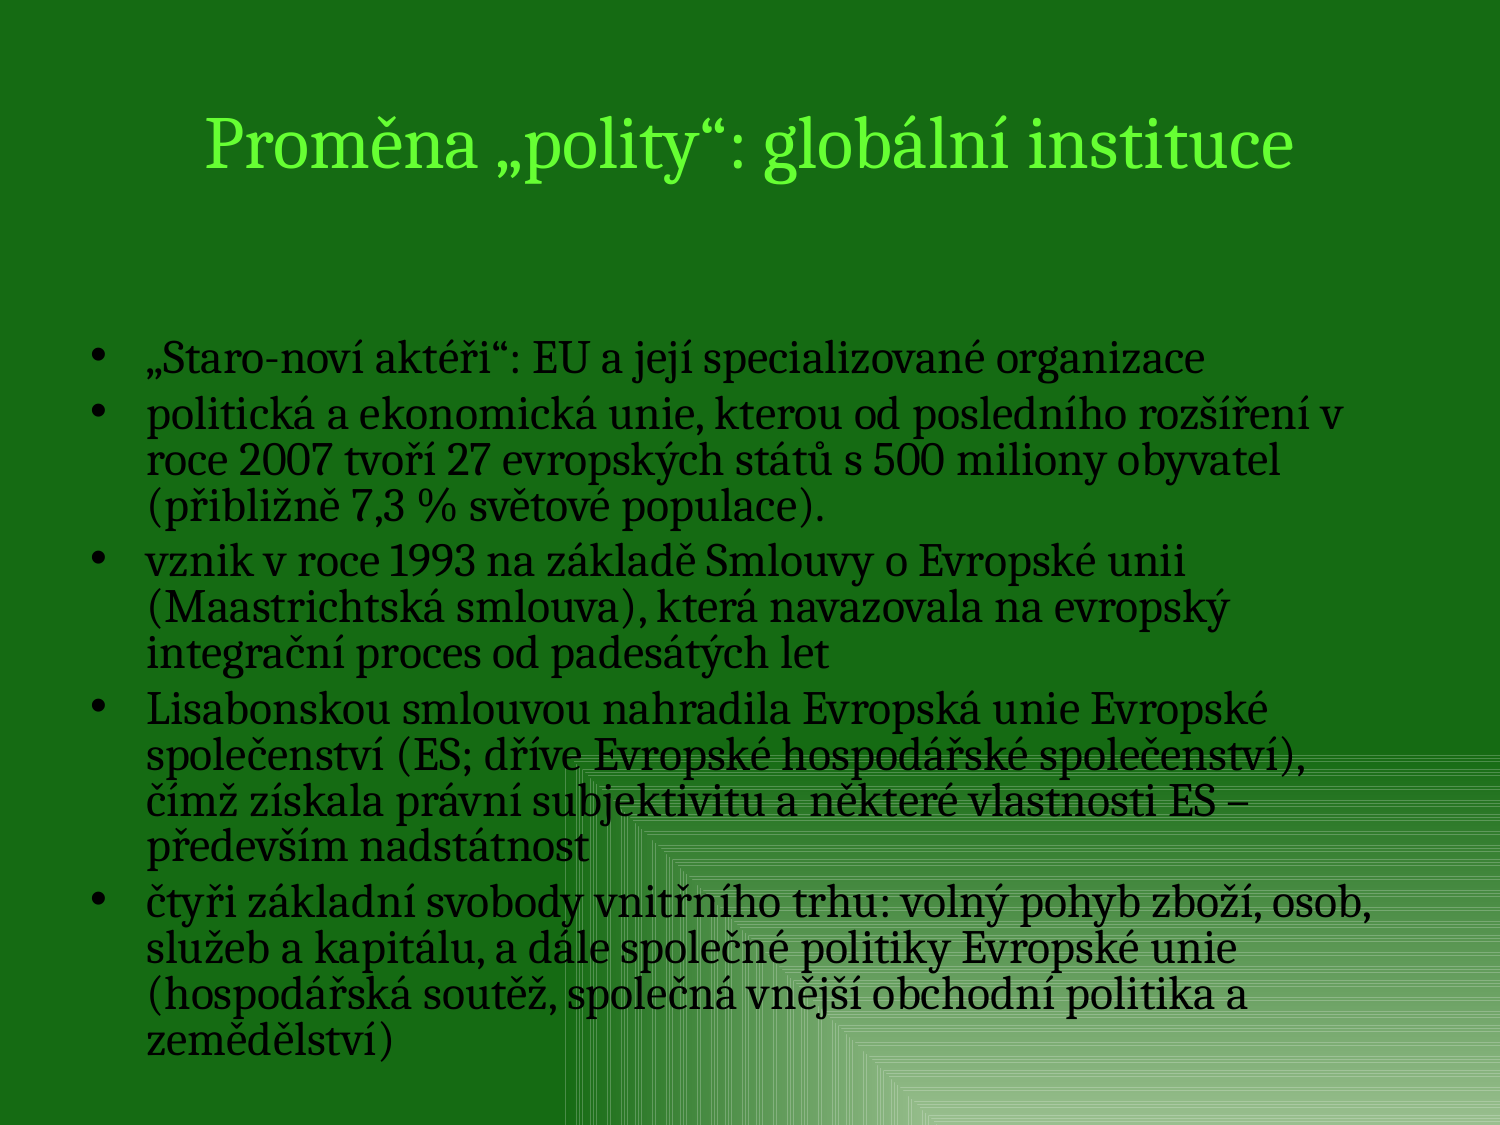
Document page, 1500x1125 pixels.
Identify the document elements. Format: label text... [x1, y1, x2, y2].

list „Staro-noví aktéři“: EU a její specializované organizace politická a ekonomická unie, kterou od posledního rozšíření v roce 2007 tvoří 27 evropských států s 500 miliony obyvatel (přibližně 7,3 % světové populace). vznik v roce 1993 na základě Smlouvy o Evropské unii (Maastrichtská smlouva), která navazovala na evropský integrační proces od padesátých let Lisabonskou smlouvou nahradila Evropská unie Evropské společenství (ES; dříve Evropské hospodářské společenství), čímž získala právní subjektivitu a některé vlastnosti ES – především nadstátnost čtyři základní svobody vnitřního trhu: volný pohyb zboží, osob, služeb a kapitálu, a dále společné politiky Evropské unie (hospodářská soutěž, společná vnější obchodní politika a zemědělství) [74, 262, 1426, 1071]
title Proměna „polity“: globální instituce [74, 44, 1426, 233]
